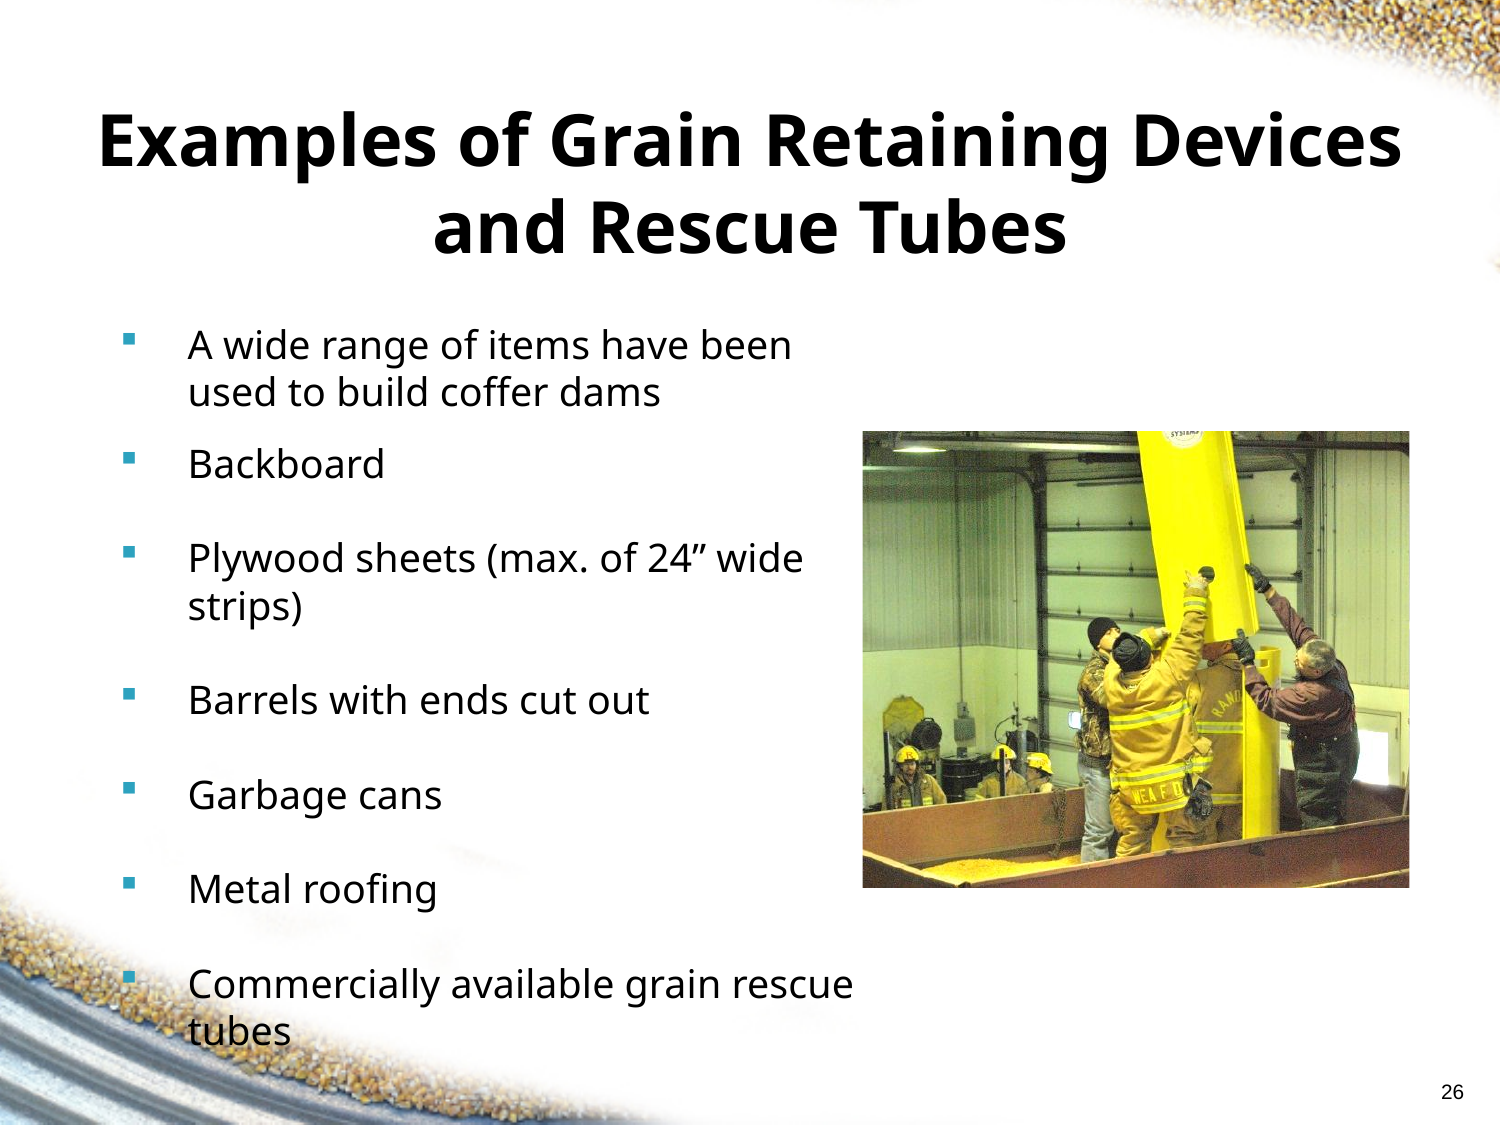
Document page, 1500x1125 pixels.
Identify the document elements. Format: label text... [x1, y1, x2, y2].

picture [0, 0, 1500, 1125]
slide_number 26 [1418, 1051, 1479, 1112]
title Examples of Grain Retaining Devices and Rescue Tubes [75, 87, 1425, 275]
list A wide range of items have been used to build coffer dams Backboard Plywood sheets (max. of 24” wide strips) Barrels with ends cut out Garbage cans Metal roofing Commercially available grain rescue tubes [87, 312, 900, 1063]
